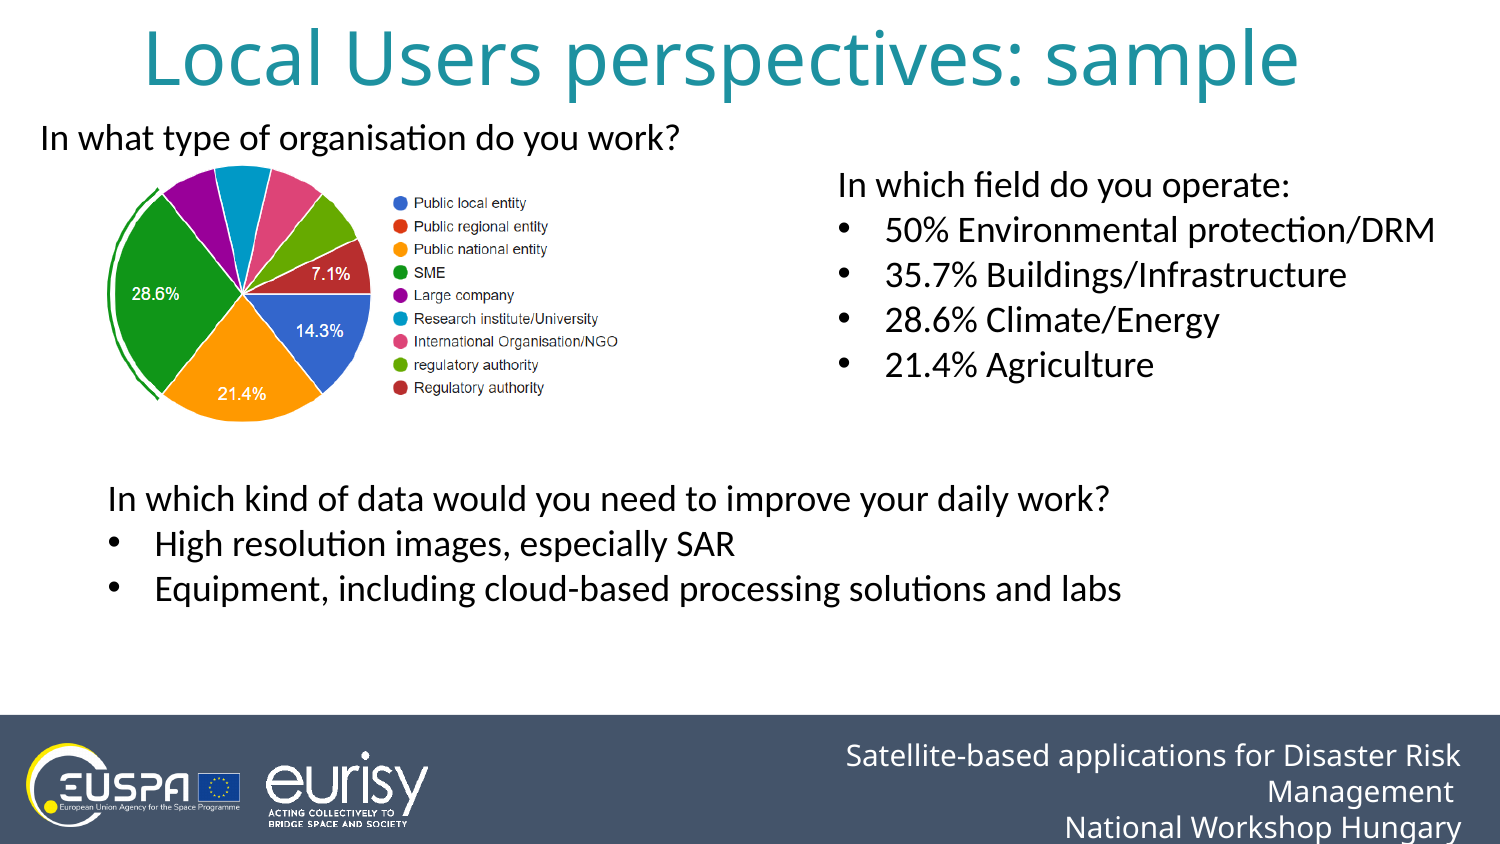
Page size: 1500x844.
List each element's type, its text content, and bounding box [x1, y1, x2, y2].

text_box In which kind of data would you need to improve your daily work? High resolution images, especially SAR Equipment, including cloud-based processing solutions and labs [93, 466, 1240, 617]
text_box In what type of organisation do you work? [25, 105, 730, 166]
picture [26, 743, 240, 827]
text_box In which field do you operate: 50% Environmental protection/DRM 35.7% Buildings/Infrastructure 28.6% Climate/Energy 21.4% Agriculture [822, 152, 1475, 393]
picture [93, 158, 630, 442]
text_box [0, 101, 187, 170]
picture [266, 751, 428, 827]
text_box Local Users perspectives: sample [0, 10, 1475, 101]
